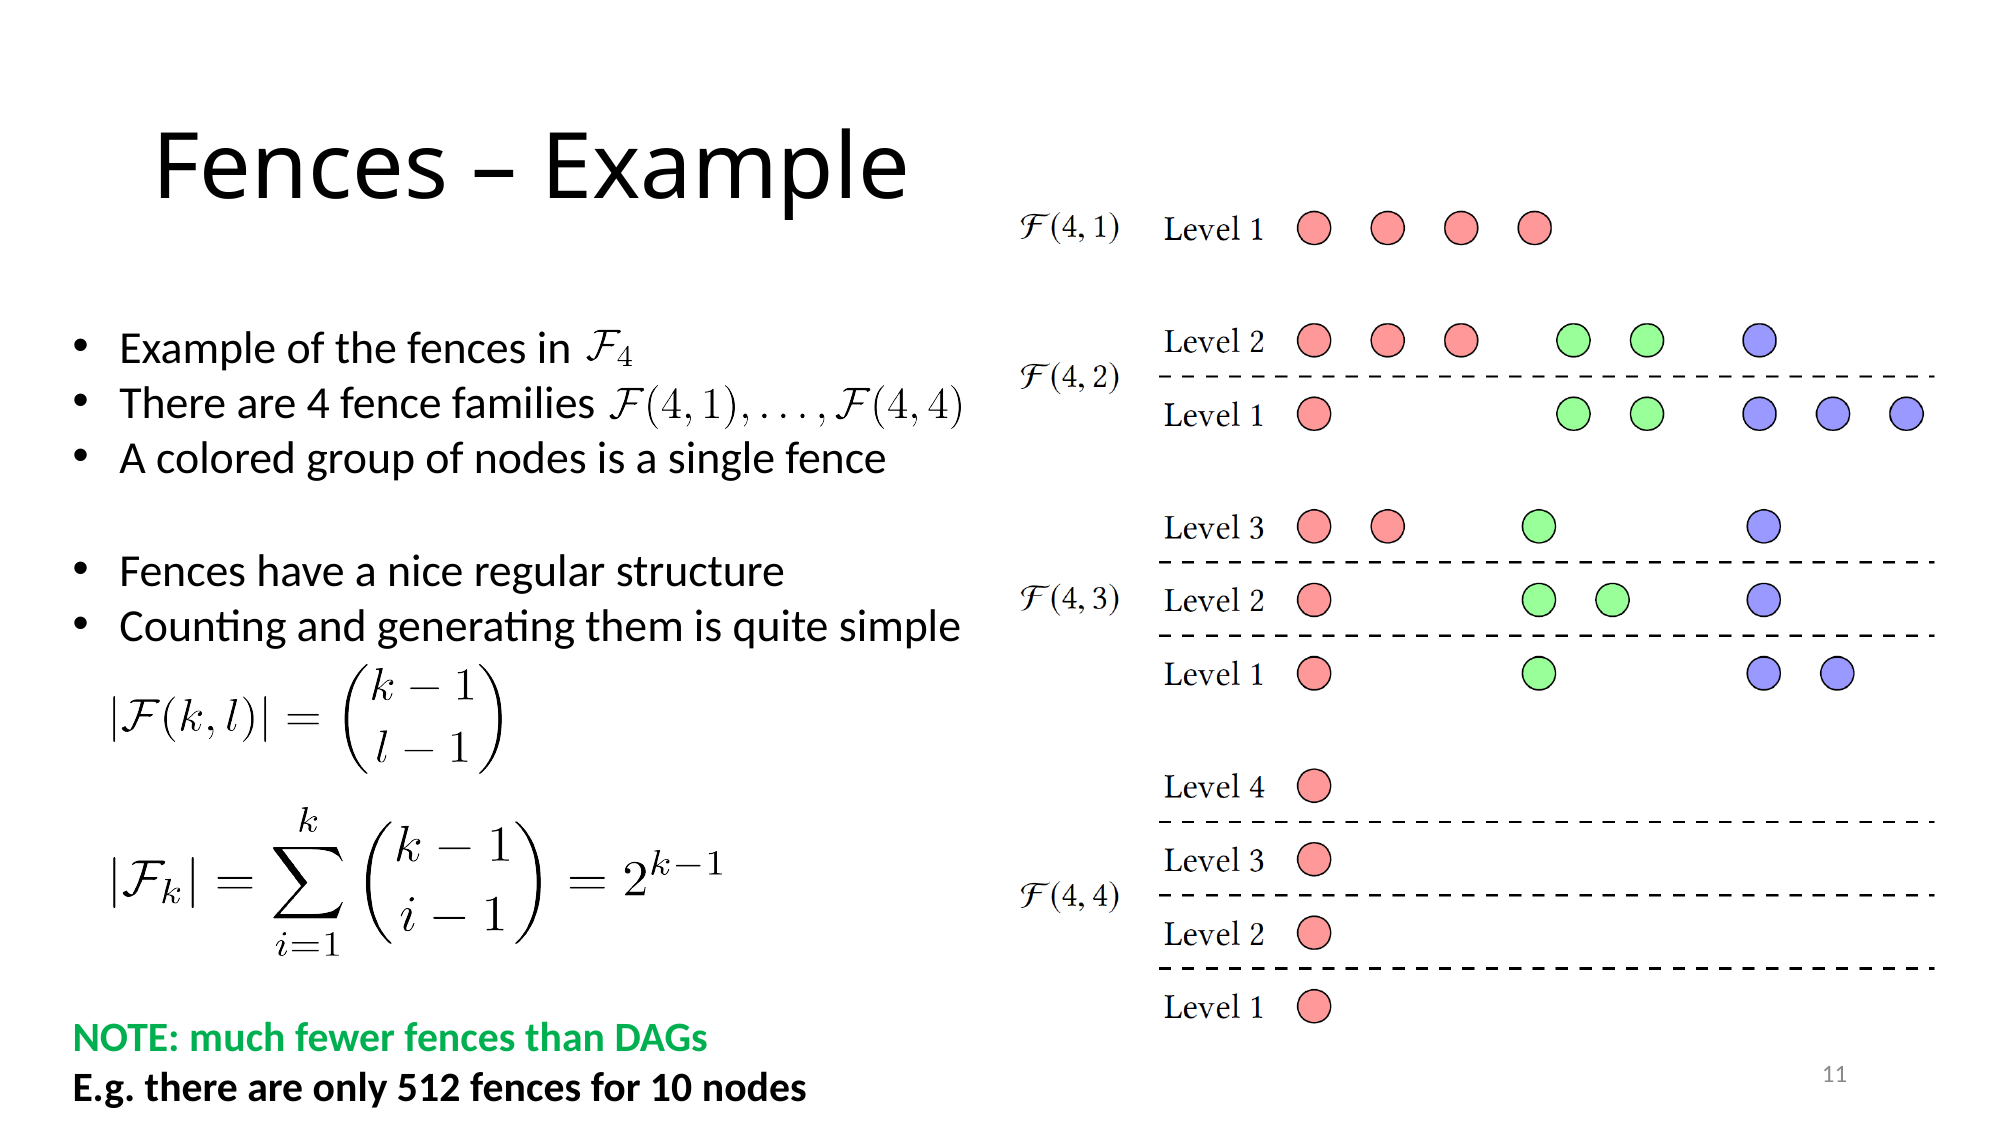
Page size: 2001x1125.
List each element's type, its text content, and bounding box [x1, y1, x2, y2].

picture [1005, 195, 1965, 1044]
text_box NOTE: much fewer fences than DAGs E.g. there are only 512 fences for 10 nodes [57, 1002, 872, 1118]
text_box Fences have a nice regular structure Counting and generating them is quite simple [57, 533, 1005, 713]
slide_number 11 [1412, 1044, 1863, 1103]
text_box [57, 310, 979, 492]
title Fences – Example [137, 59, 1863, 278]
picture [113, 807, 722, 956]
picture [113, 664, 502, 774]
